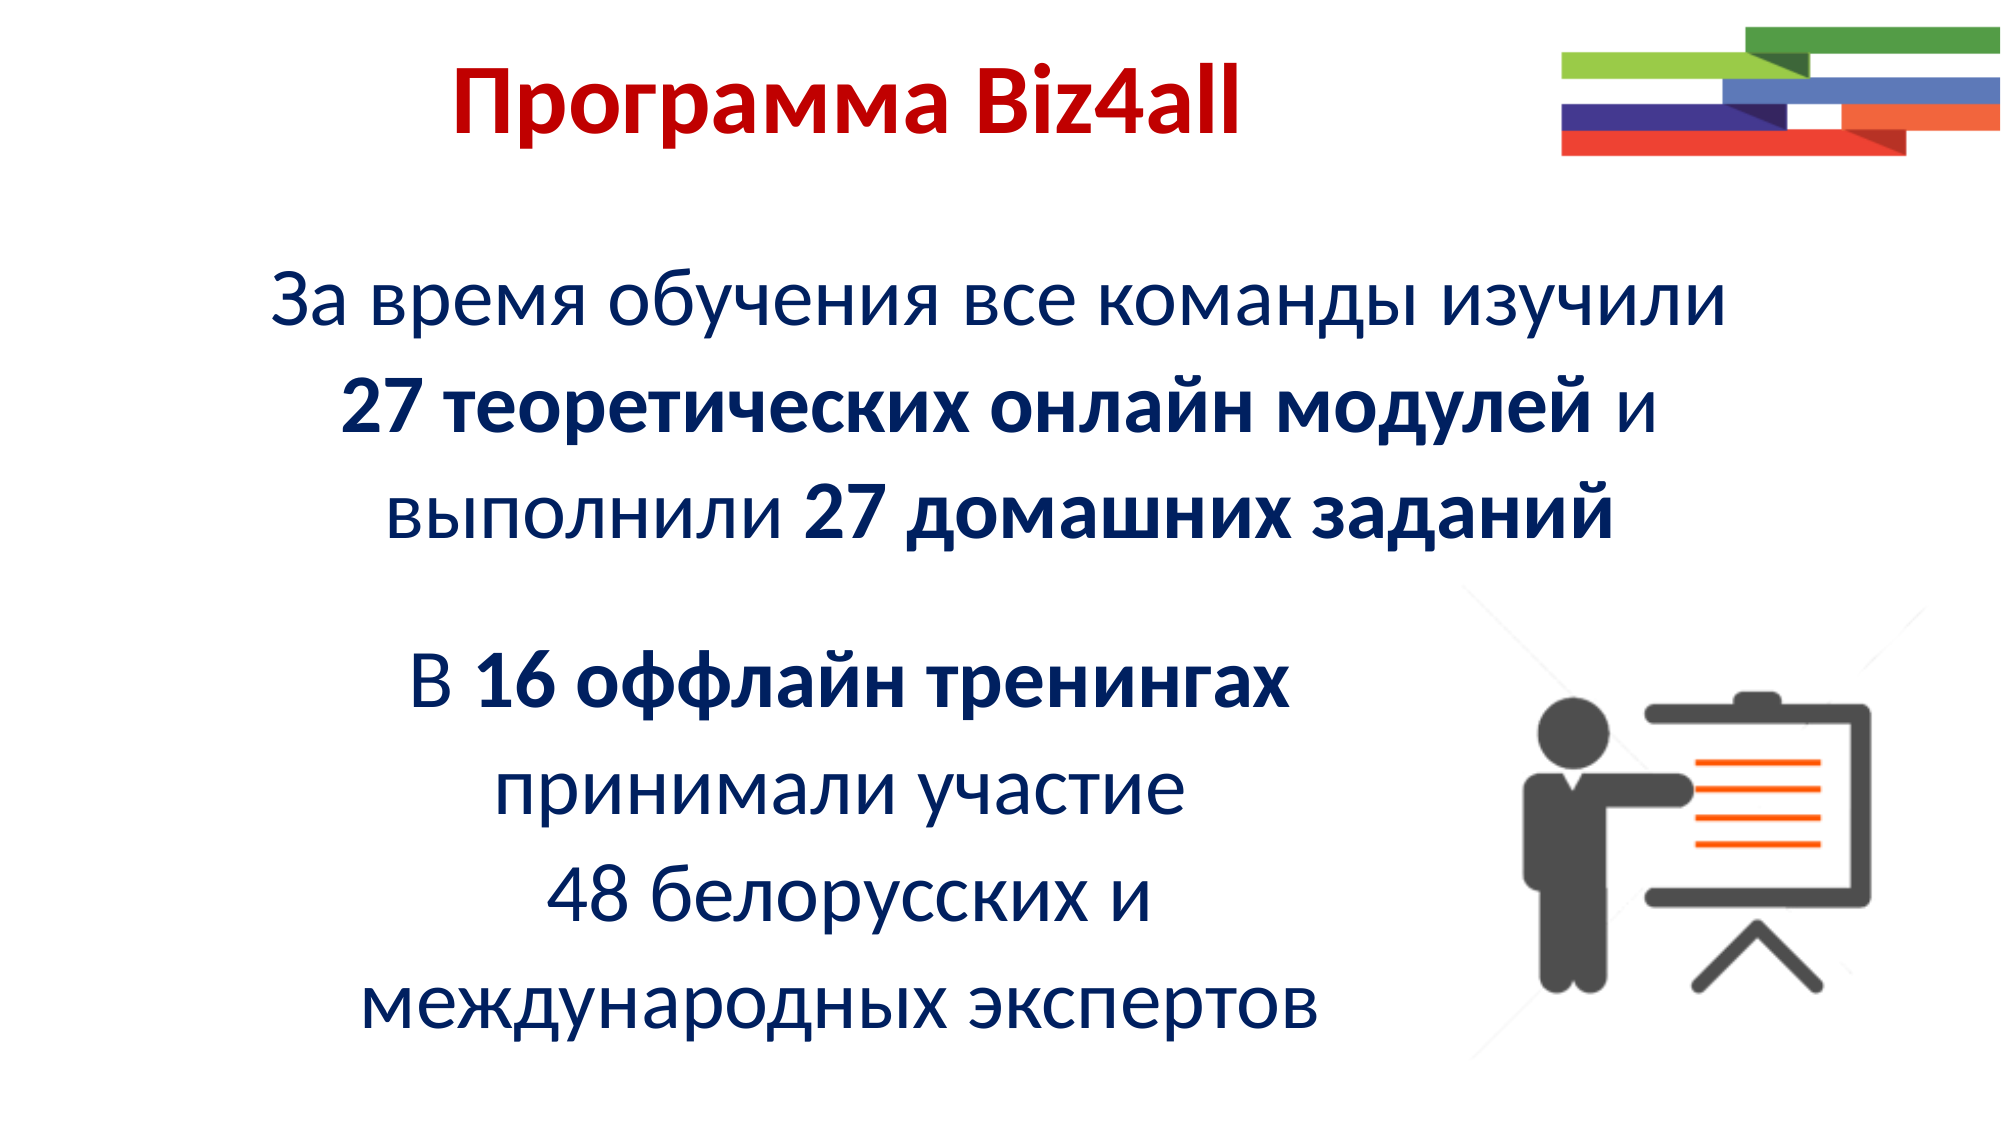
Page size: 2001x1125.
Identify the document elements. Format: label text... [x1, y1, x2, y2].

text_box За время обучения все команды изучили 27 теоретических онлайн модулей и выполнили 27 домашних заданий [249, 219, 1750, 602]
picture [1449, 582, 1961, 1093]
title Программа Biz4all [123, 0, 1572, 188]
text_box В 16 оффлайн тренингах принимали участие 48 белорусских и международных экспертов [230, 602, 1444, 1093]
